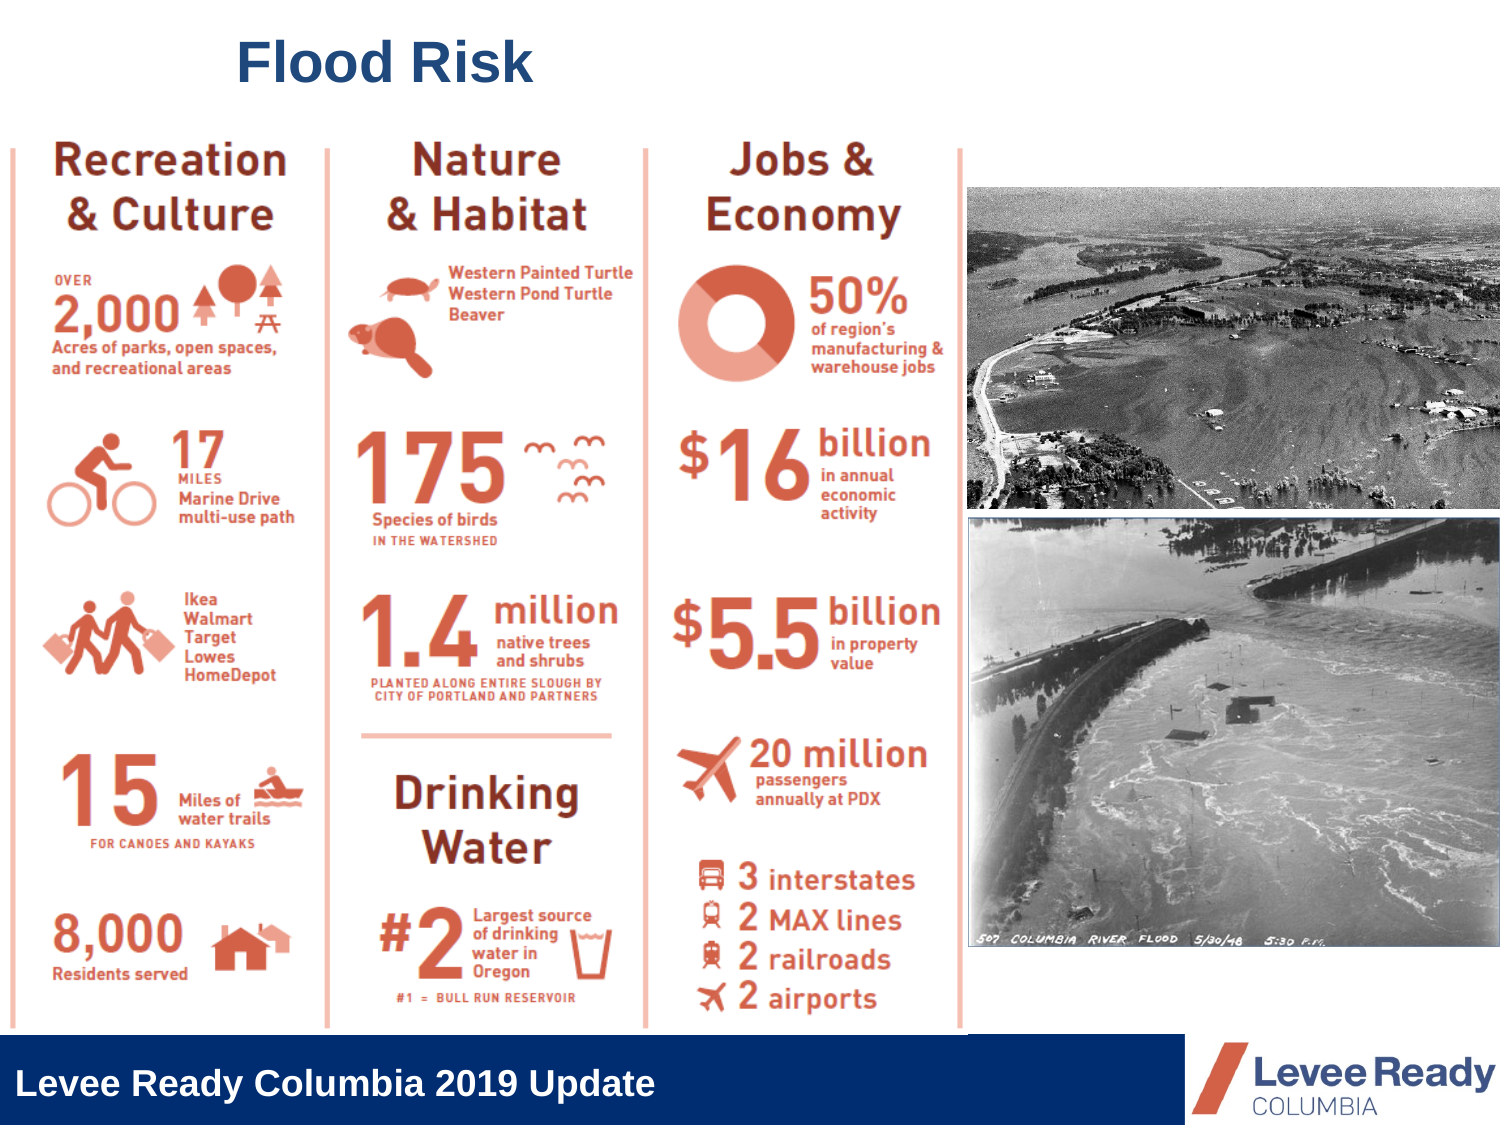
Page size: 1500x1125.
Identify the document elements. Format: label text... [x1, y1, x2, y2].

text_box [0, 1033, 1500, 1125]
text_box Flood Risk [112, 16, 675, 117]
picture [0, 133, 1500, 1035]
